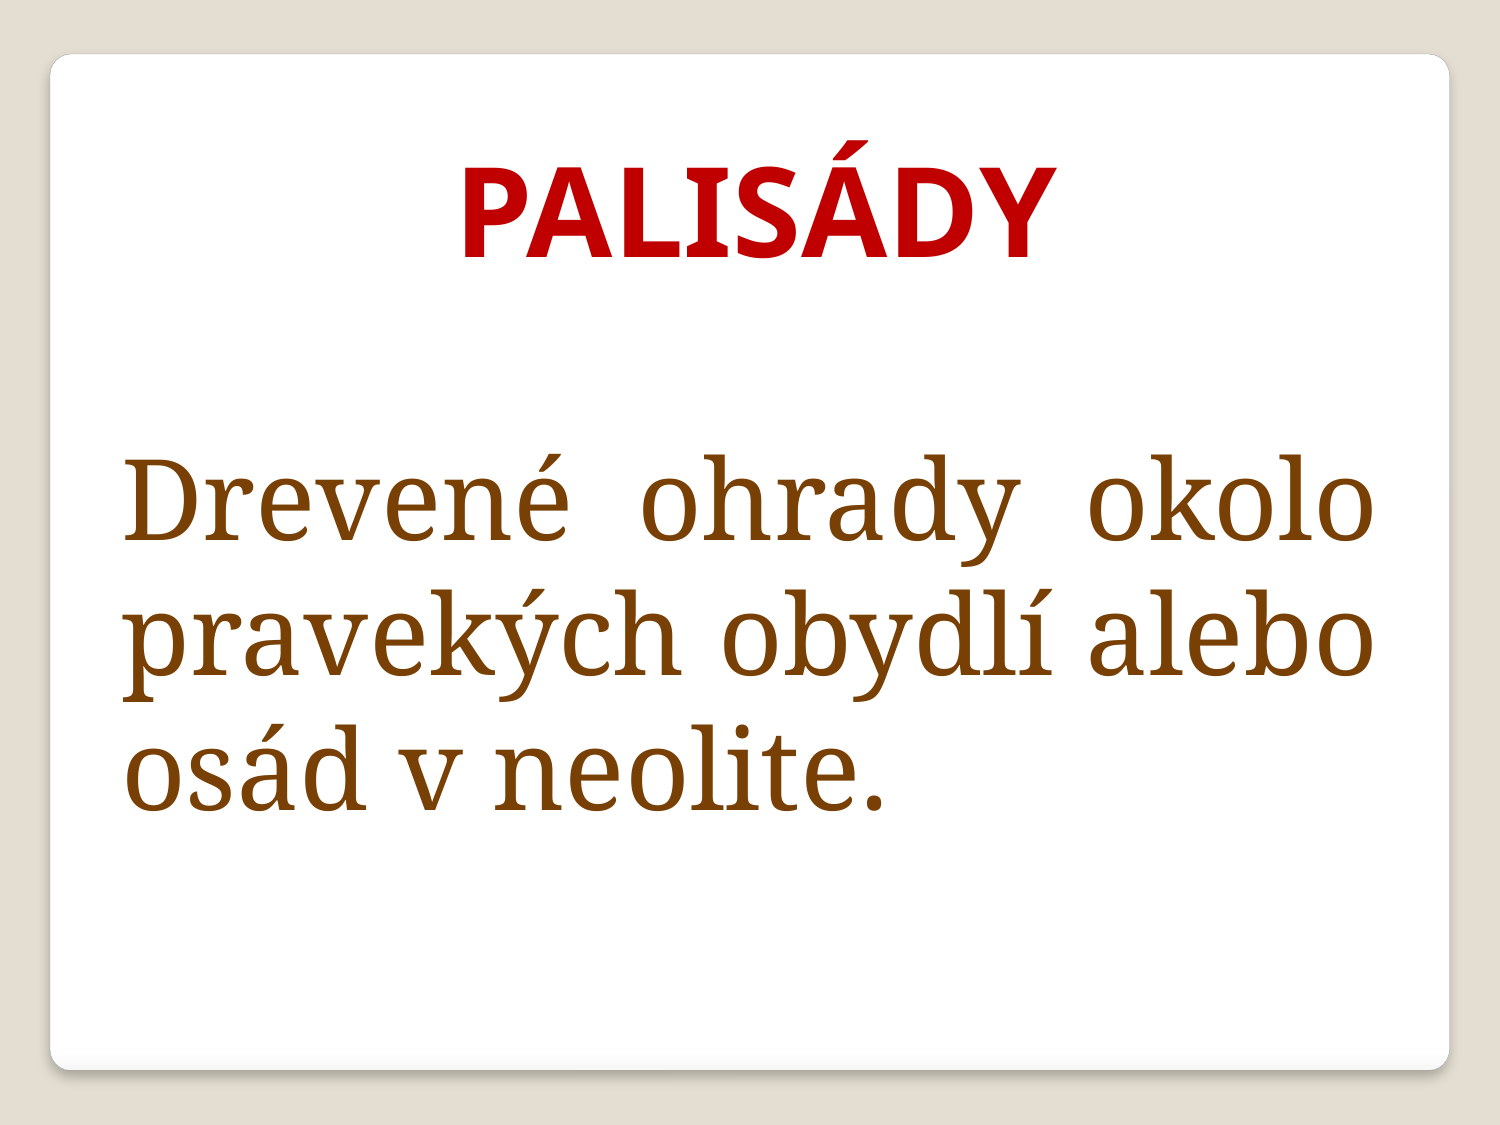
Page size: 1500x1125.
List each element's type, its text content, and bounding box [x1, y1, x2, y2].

text_box PALISÁDY [100, 125, 1412, 291]
text_box Drevené ohrady okolo pravekých obydlí alebo osád v neolite. [106, 420, 1394, 841]
